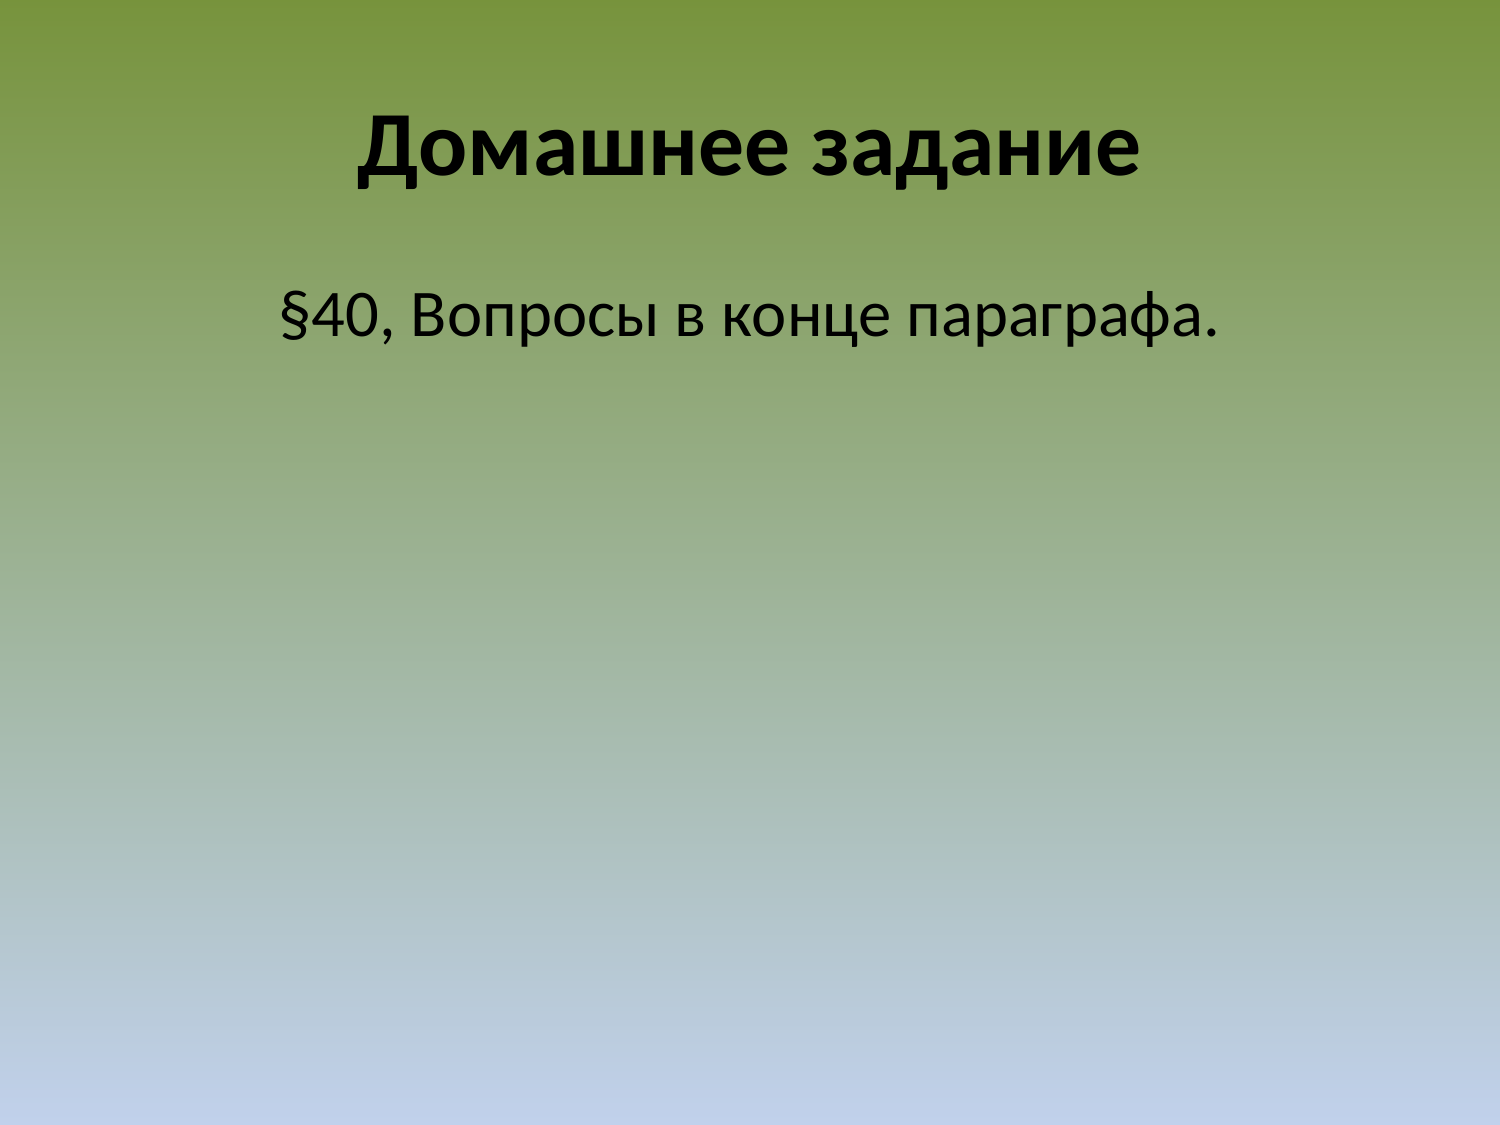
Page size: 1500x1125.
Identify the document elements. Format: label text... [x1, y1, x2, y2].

list §40, Вопросы в конце параграфа. [75, 262, 1425, 1005]
title Домашнее задание [75, 45, 1425, 233]
